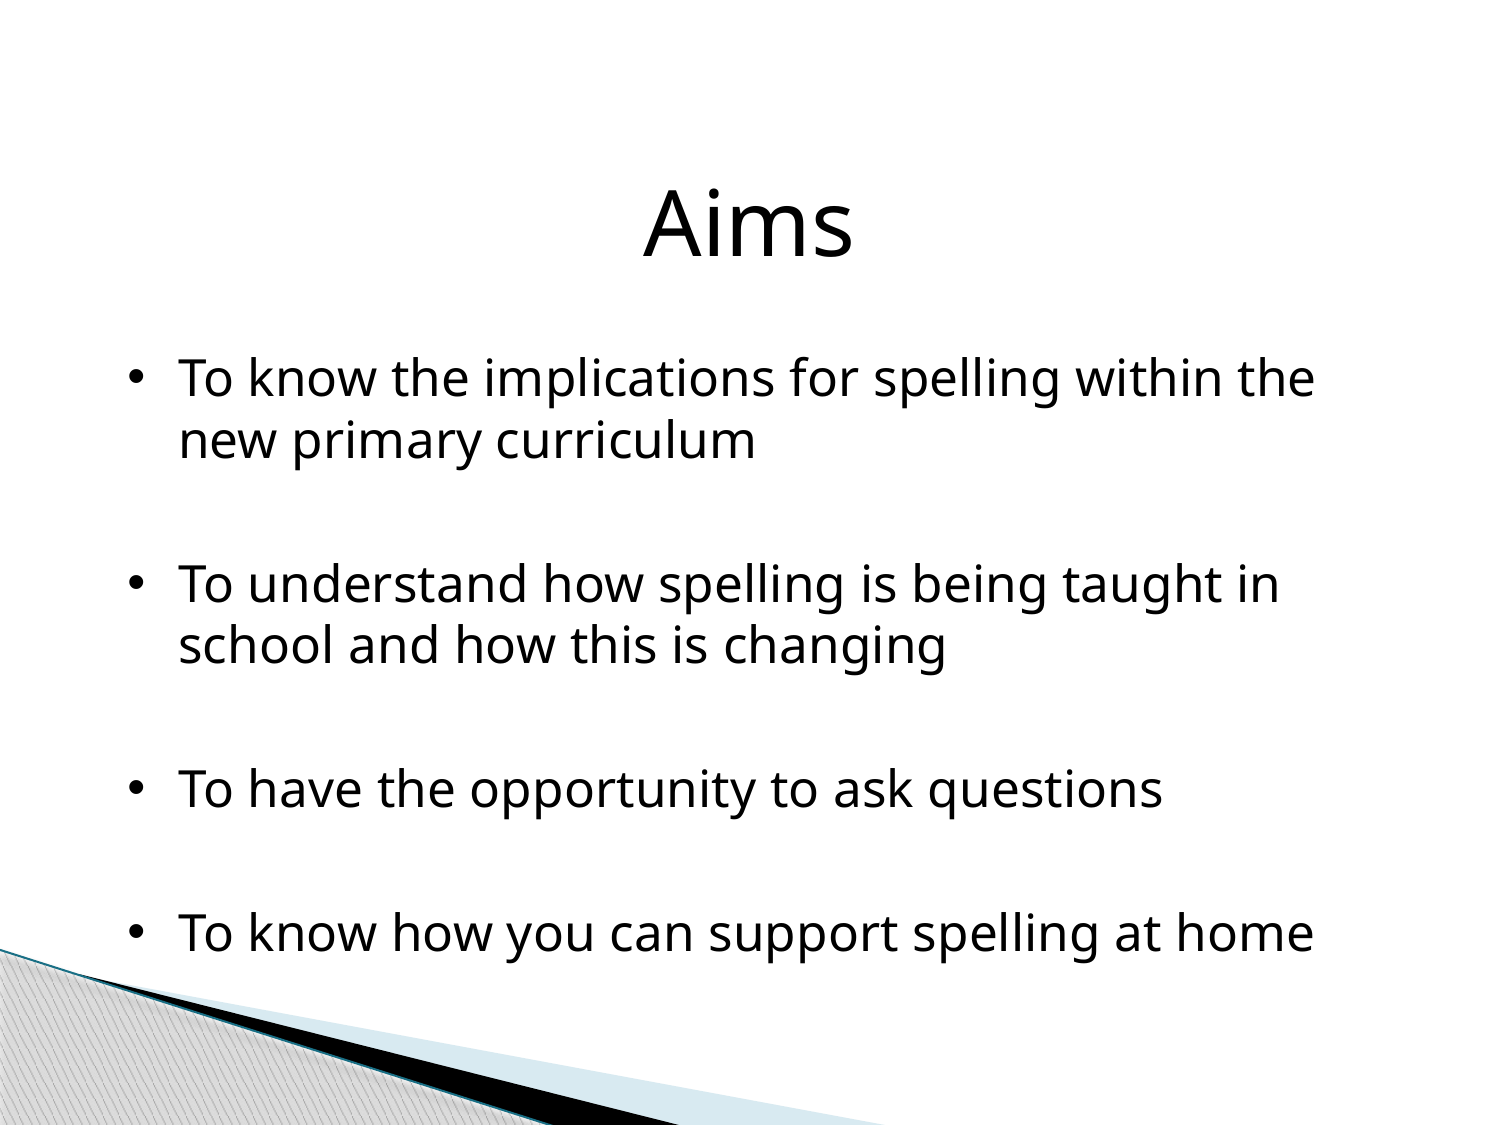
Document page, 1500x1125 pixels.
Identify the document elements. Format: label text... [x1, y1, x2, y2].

text_box Aims [112, 137, 1388, 303]
text_box To know the implications for spelling within the new primary curriculum To understand how spelling is being taught in school and how this is changing To have the opportunity to ask questions To know how you can support spelling at home [112, 337, 1412, 976]
